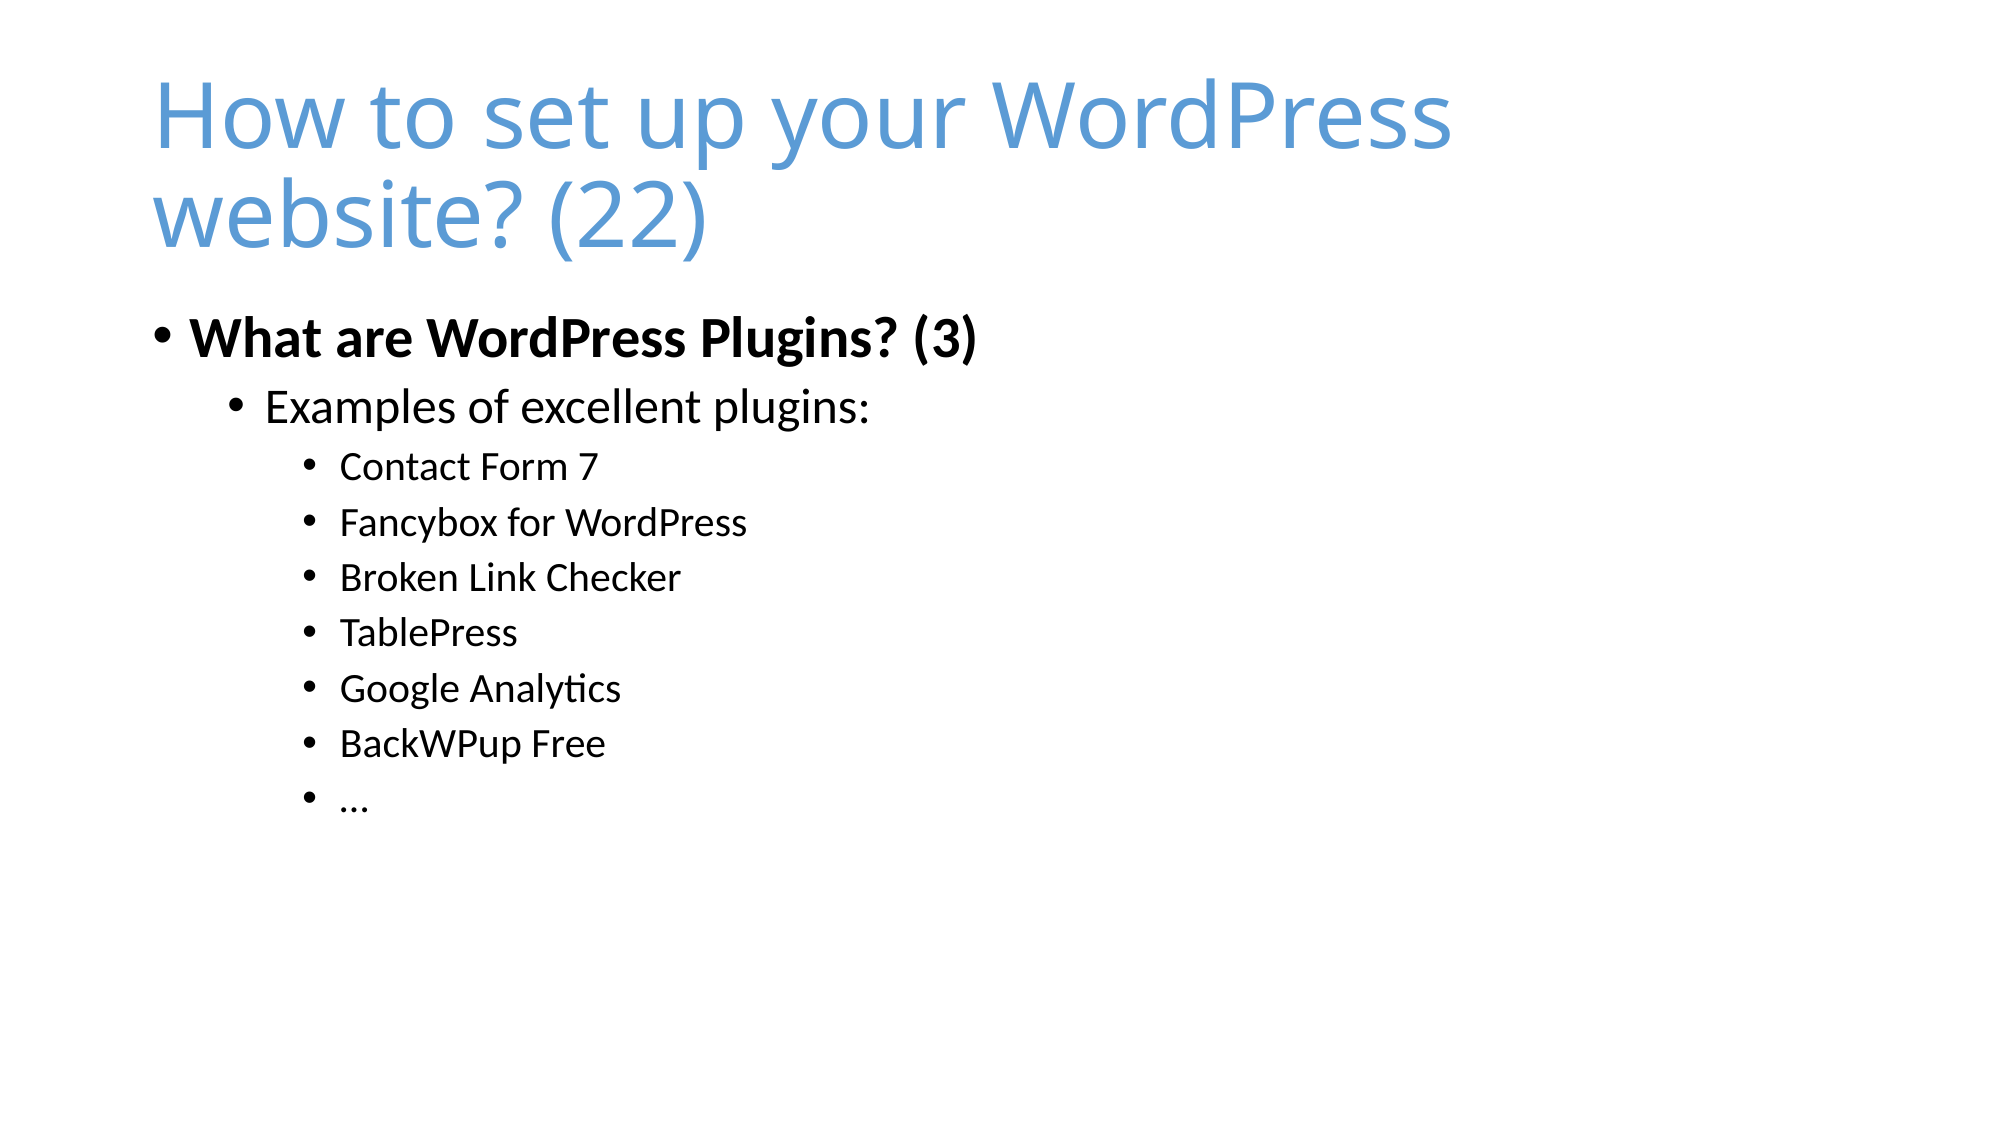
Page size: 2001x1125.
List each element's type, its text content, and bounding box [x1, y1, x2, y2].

title How to set up your WordPress website? (22) [137, 59, 1863, 278]
list What are WordPress Plugins? (3) Examples of excellent plugins: Contact Form 7 Fancybox for WordPress Broken Link Checker TablePress Google Analytics BackWPup Free … [137, 299, 1863, 1014]
